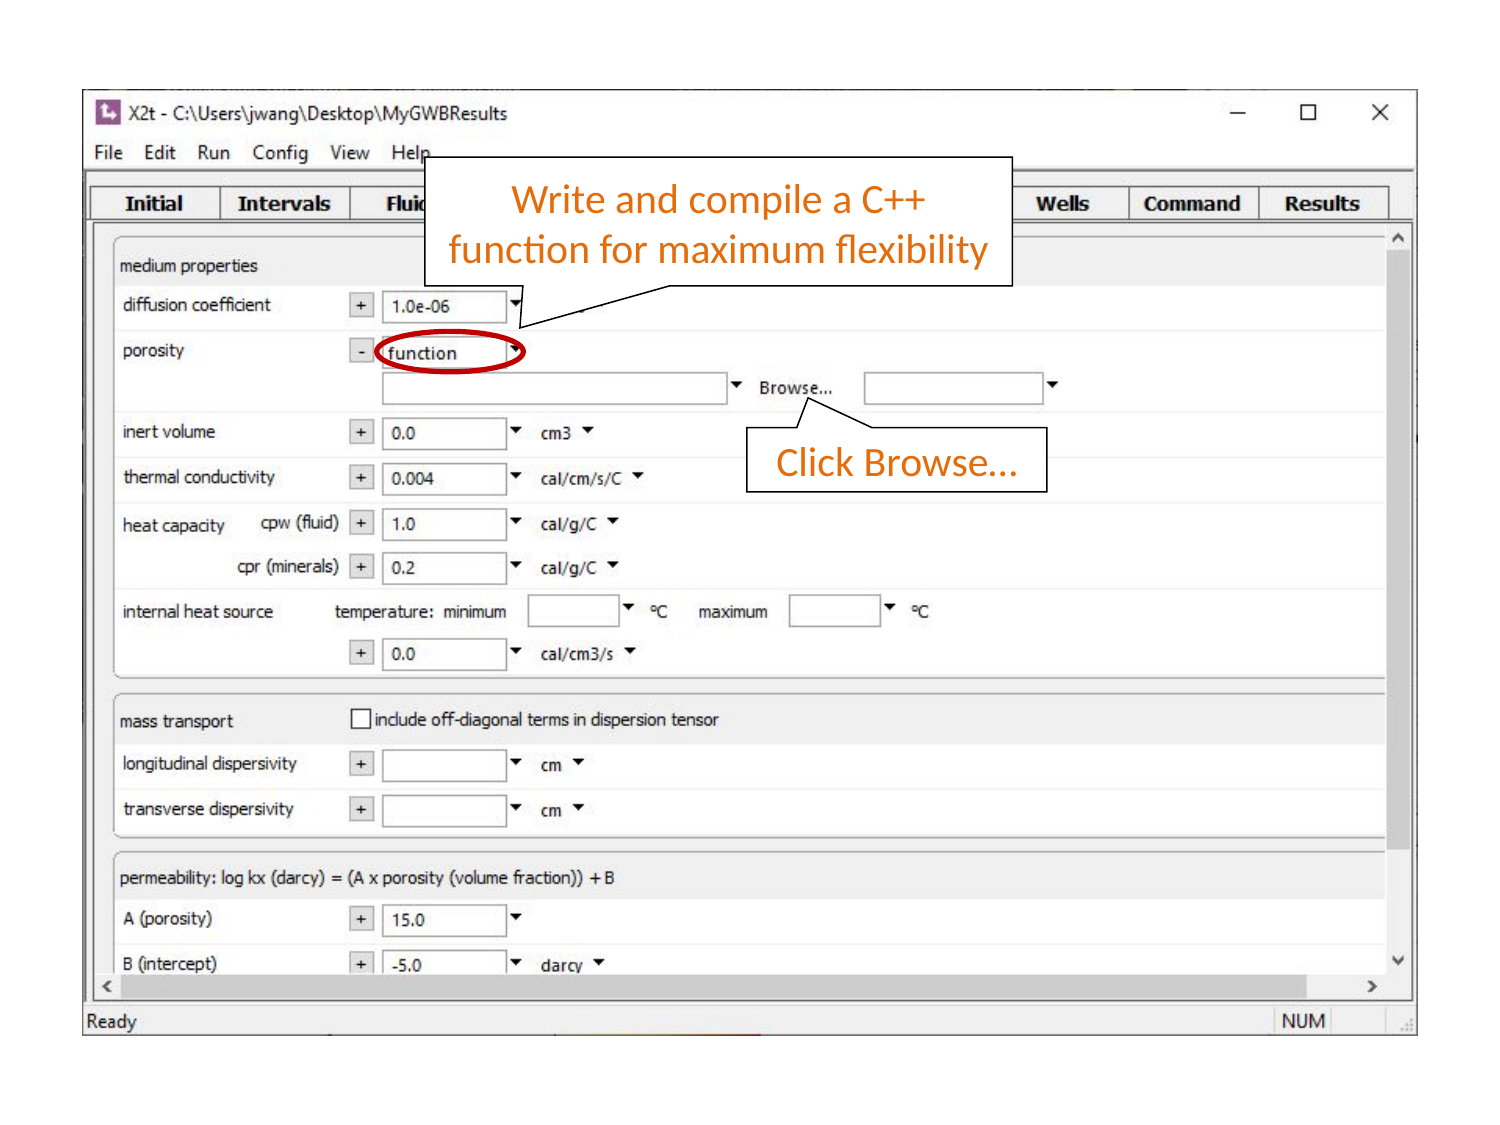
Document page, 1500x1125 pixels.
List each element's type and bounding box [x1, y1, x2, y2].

picture [82, 89, 1418, 1036]
